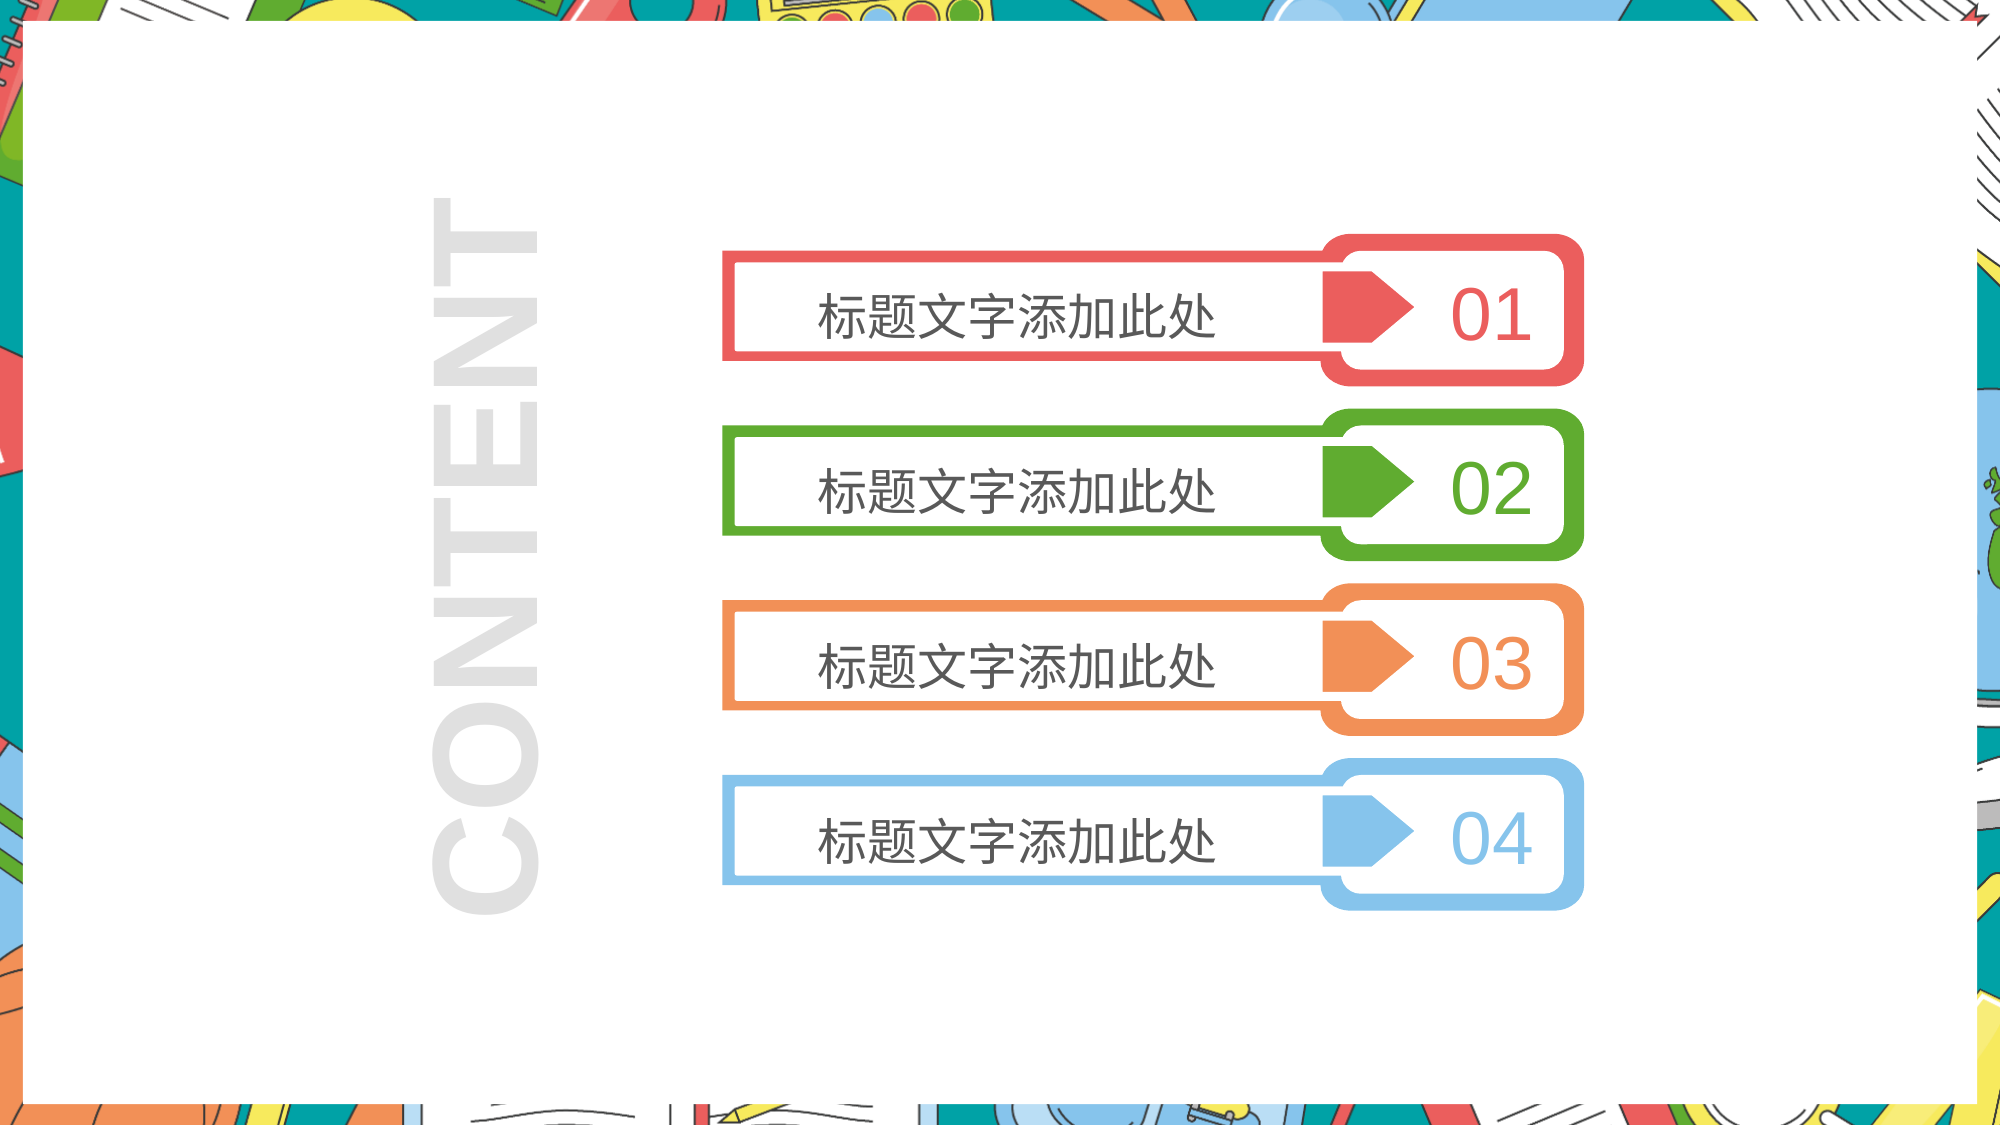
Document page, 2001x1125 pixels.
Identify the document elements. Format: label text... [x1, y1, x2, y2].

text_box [722, 233, 1585, 387]
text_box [722, 583, 1585, 736]
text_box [722, 757, 1585, 911]
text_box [722, 408, 1585, 562]
picture [0, 0, 2000, 1125]
text_box CONTENT [379, 132, 575, 987]
